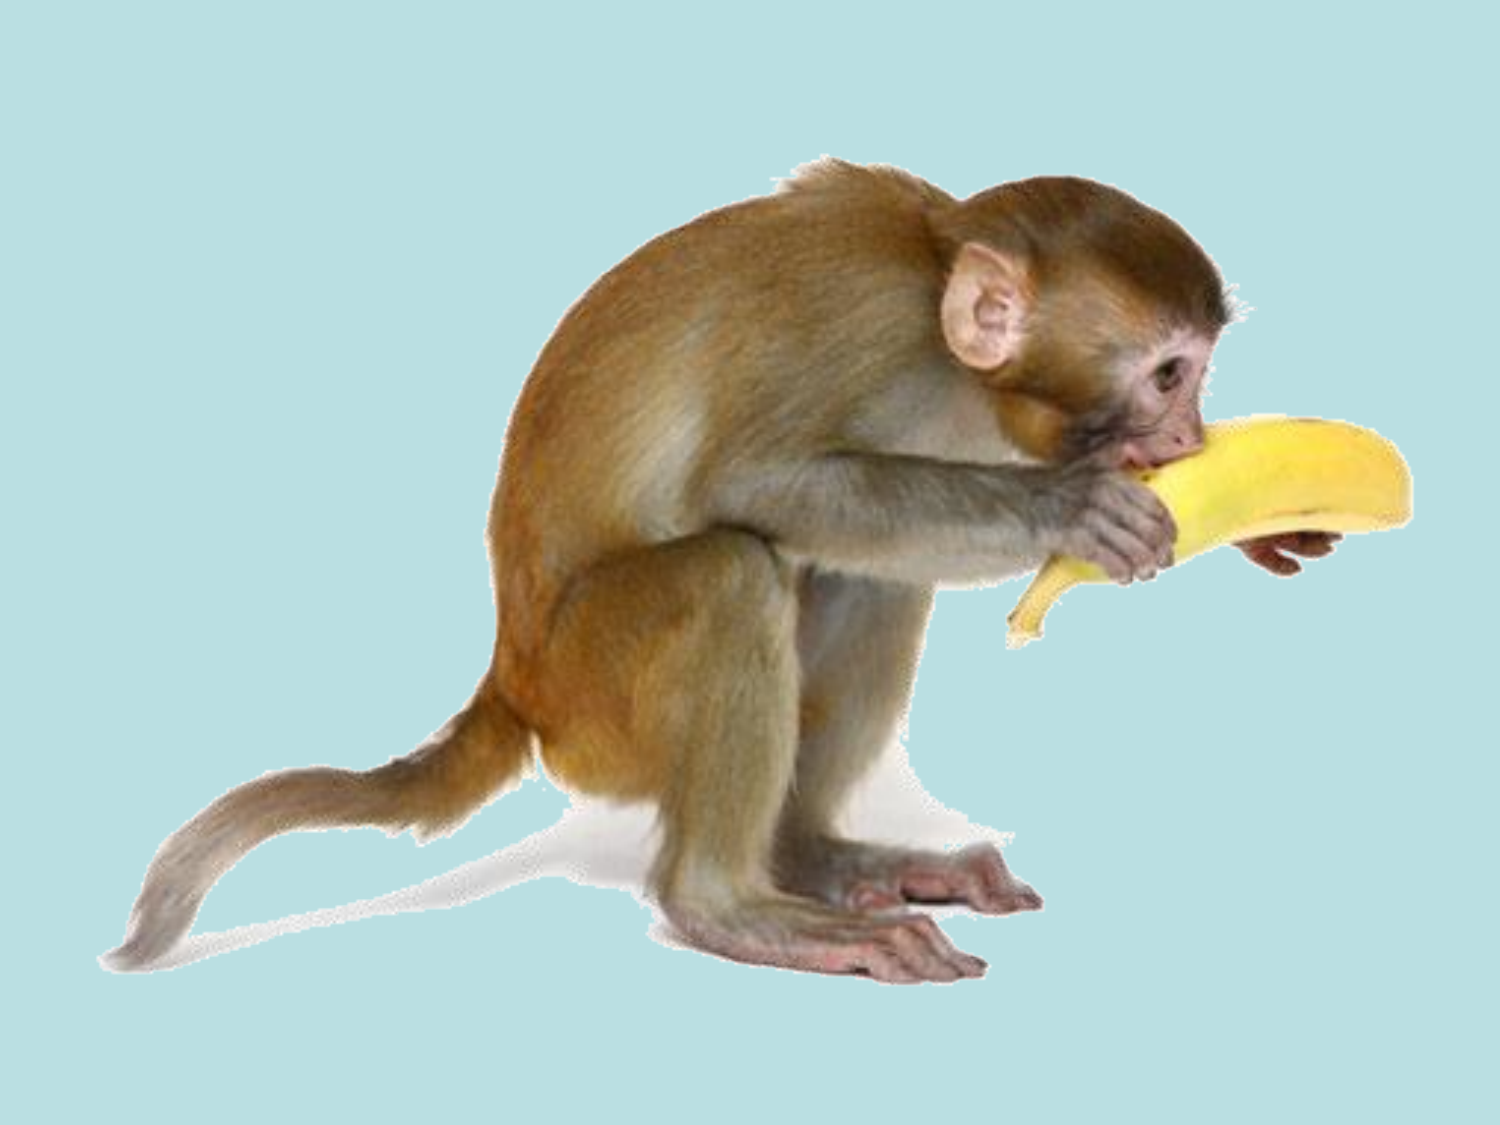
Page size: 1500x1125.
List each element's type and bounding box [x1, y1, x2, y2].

picture [24, 37, 1500, 1125]
text_box [0, 0, 1500, 1125]
